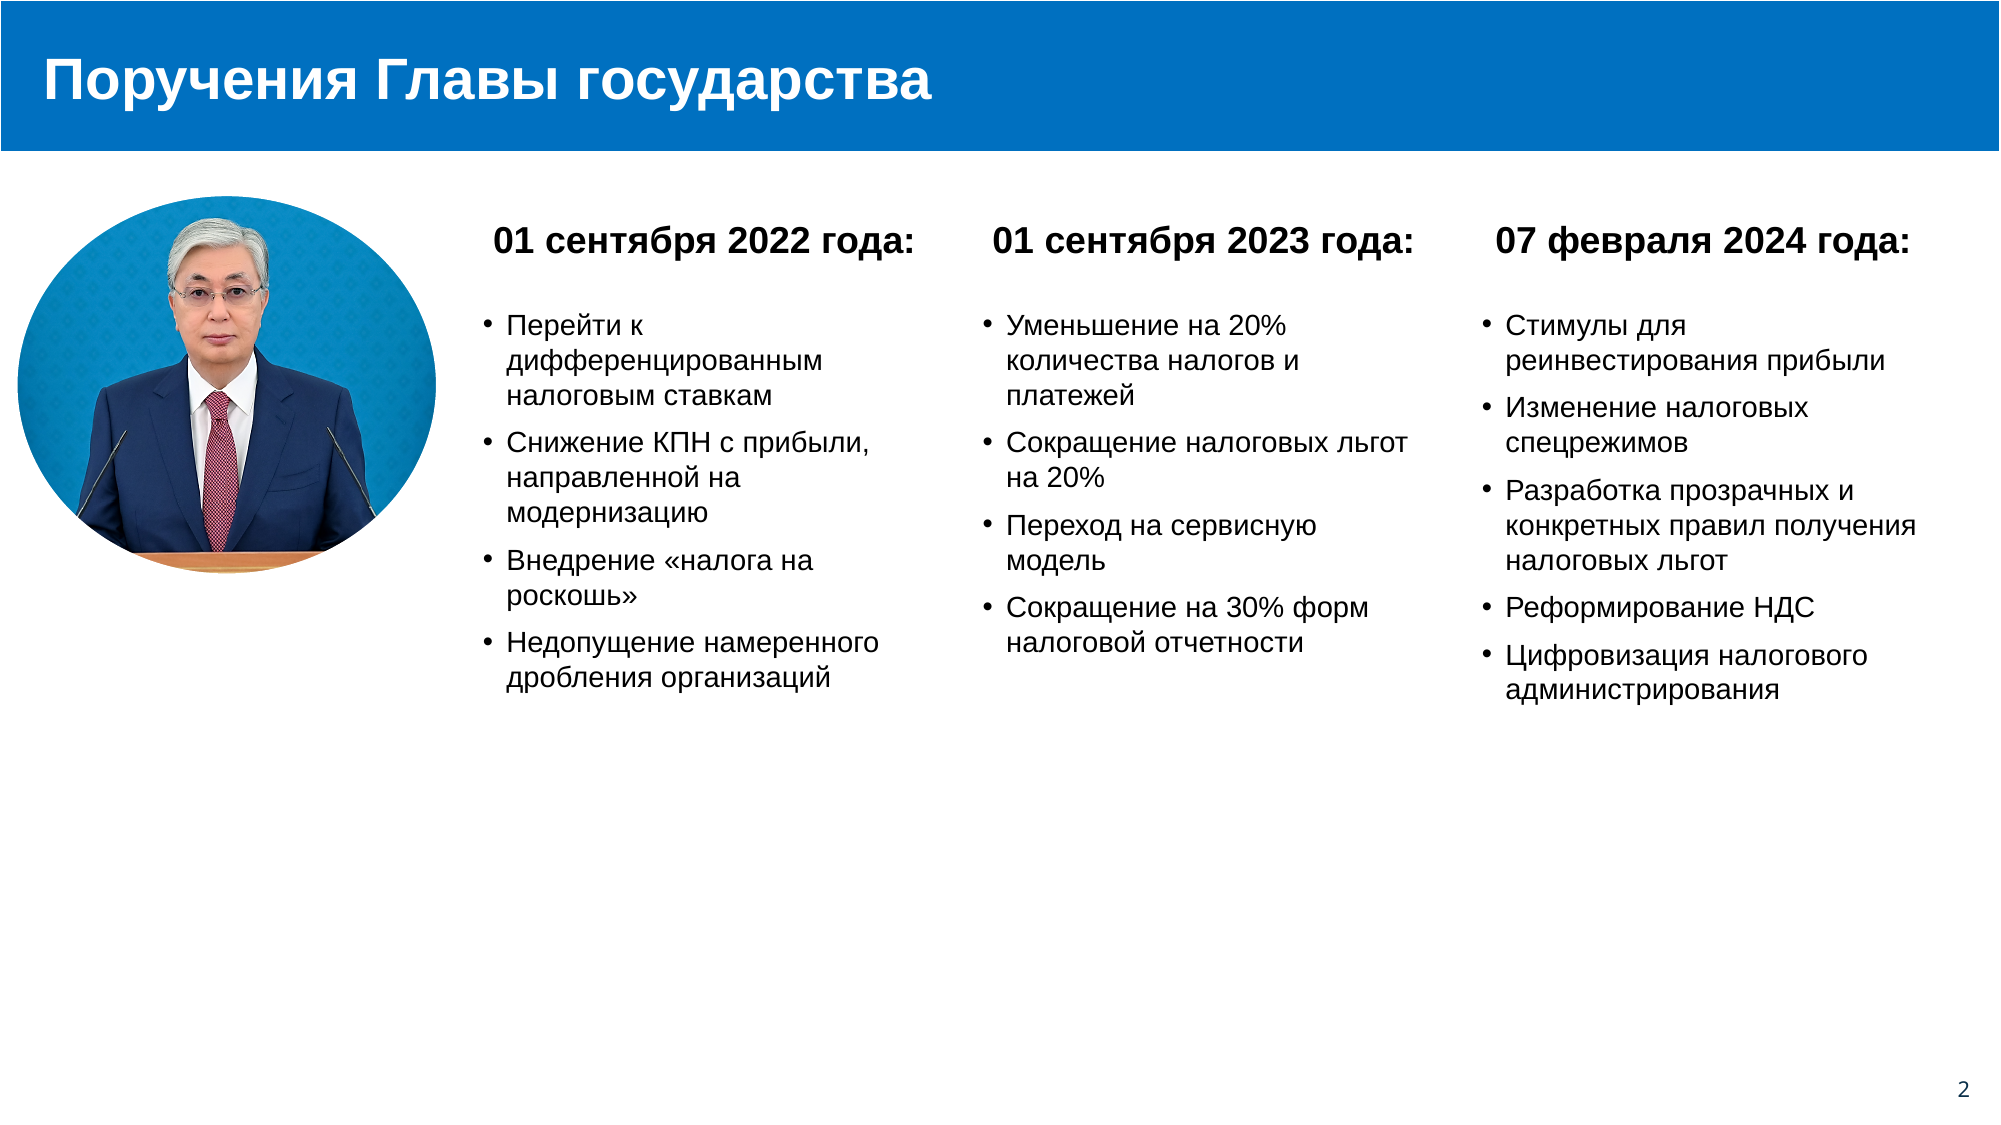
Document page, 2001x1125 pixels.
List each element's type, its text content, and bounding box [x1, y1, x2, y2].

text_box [967, 208, 1441, 635]
slide_number 1 [1797, 1003, 1986, 1113]
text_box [1466, 208, 1940, 719]
picture [12, 190, 442, 579]
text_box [467, 208, 941, 706]
text_box Поручения Главы государства [0, 0, 2000, 153]
